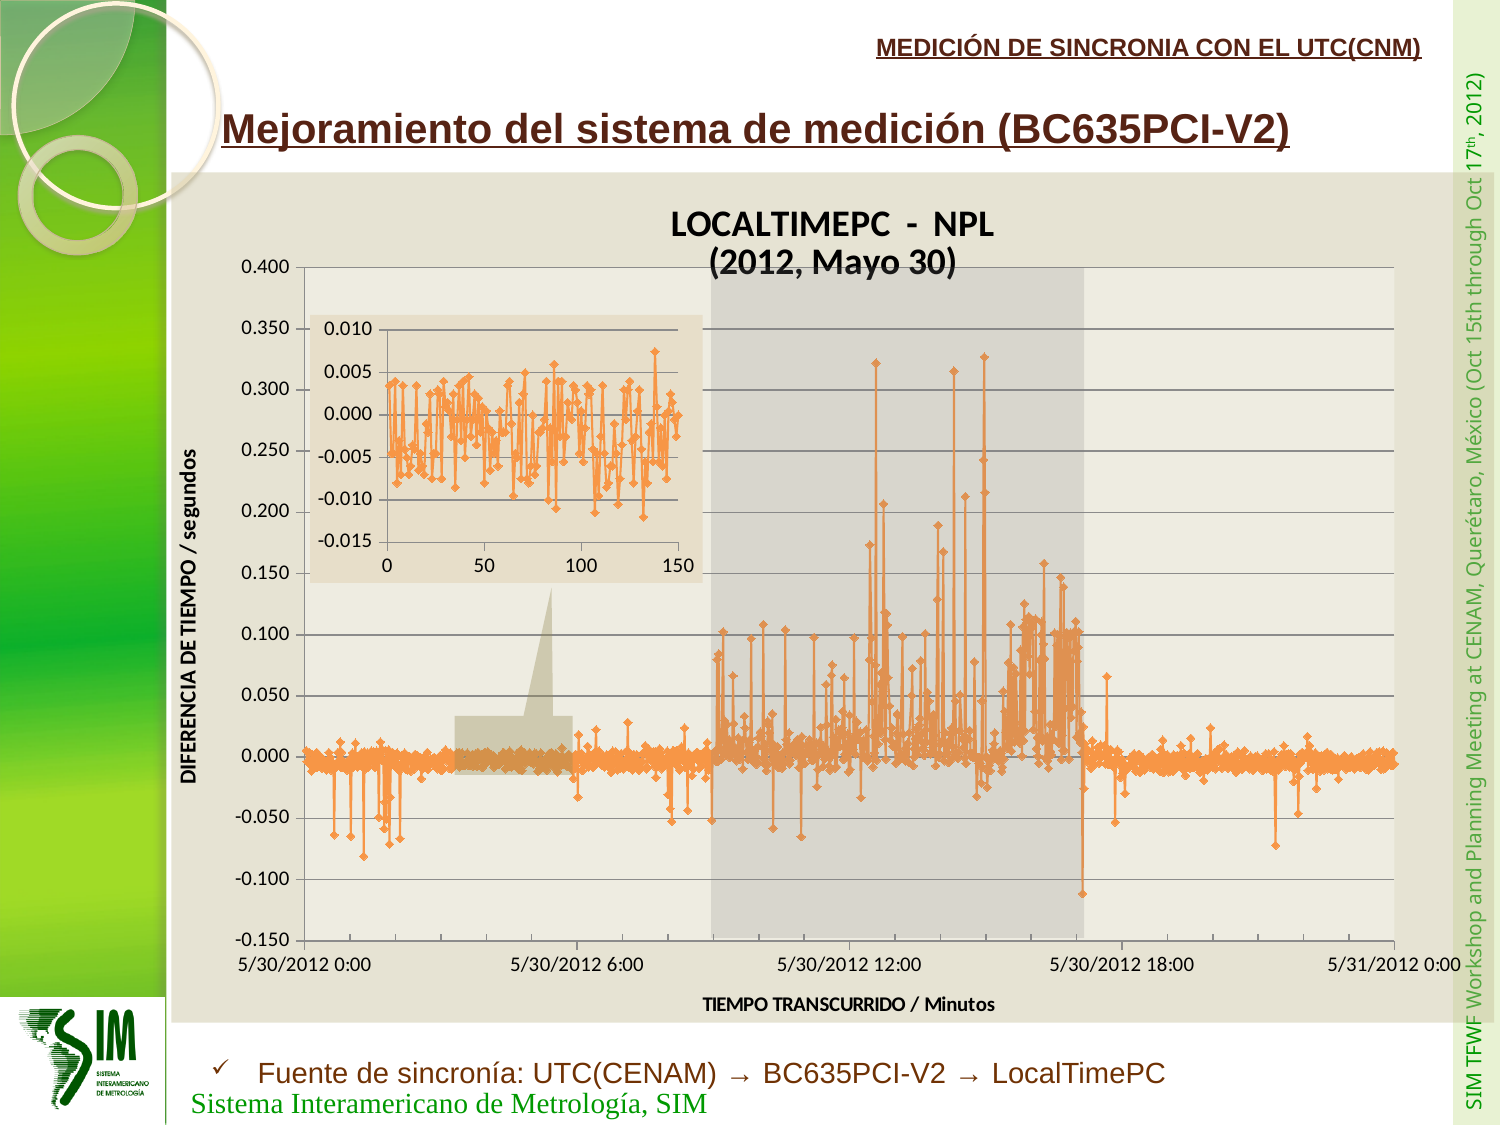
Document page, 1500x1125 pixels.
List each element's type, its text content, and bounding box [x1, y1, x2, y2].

chart [170, 172, 1495, 1023]
list Fuente de sincronía: UTC(CENAM) → BC635PCI-V2 → LocalTimePC [183, 1046, 1199, 1106]
picture [41, 151, 122, 205]
picture [34, 182, 116, 240]
text_box Mejoramiento del sistema de medición (BC635PCI-V2) [206, 45, 1466, 169]
picture [0, 135, 166, 1125]
picture [22, 15, 160, 203]
picture [136, 0, 166, 10]
text_box MEDICIÓN DE SINCRONIA CON EL UTC(CNM) [206, 22, 1437, 45]
